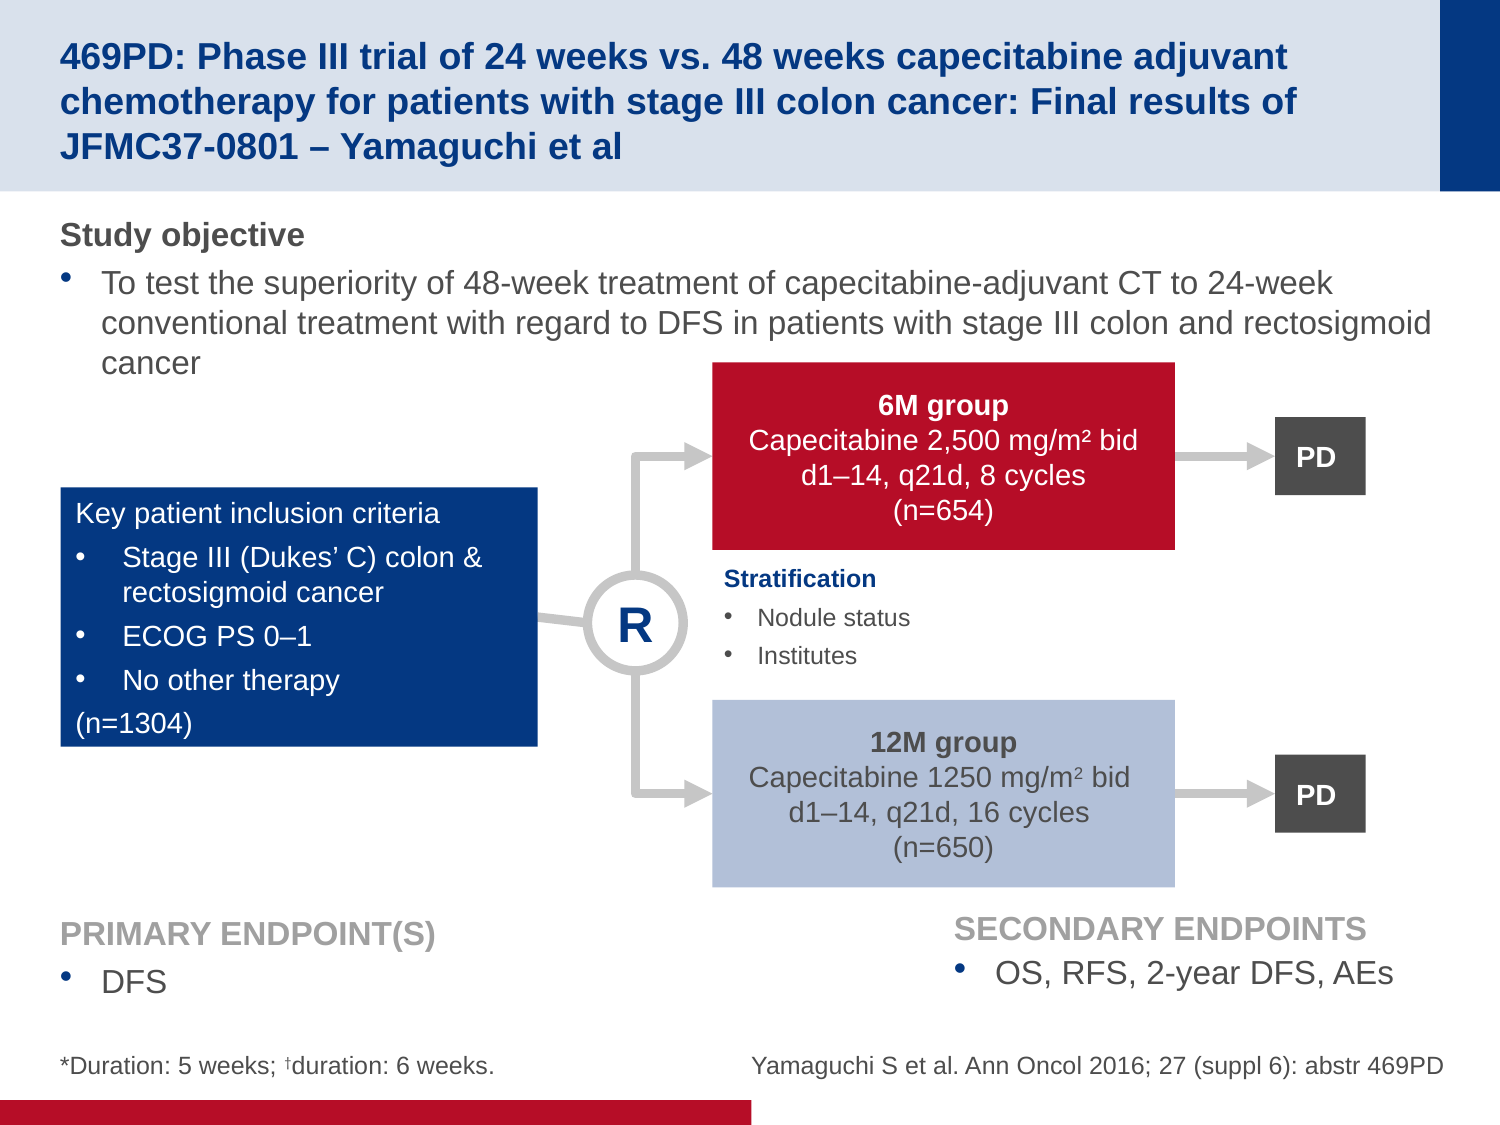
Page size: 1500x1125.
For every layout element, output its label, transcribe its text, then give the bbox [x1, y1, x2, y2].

list Yamaguchi S et al. Ann Oncol 2016; 27 (suppl 6): abstr 469PD [718, 999, 1446, 1080]
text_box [612, 693, 736, 771]
text_box PD [1275, 417, 1366, 496]
text_box *Duration: 5 weeks; †duration: 6 weeks. [59, 1040, 718, 1080]
text_box Key patient inclusion criteria Stage III (Dukes’ C) colon & rectosigmoid cancer ECOG PS 0–1 No other therapy (n=1304) [60, 487, 538, 747]
text_box Stratification Nodule status Institutes [709, 555, 1172, 702]
text_box 6M group Capecitabine 2,500 mg/m² bid d1–14, q21d, 8 cycles (n=654) [712, 362, 1175, 550]
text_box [614, 476, 734, 555]
title 469PD: Phase III trial of 24 weeks vs. 48 weeks capecitabine adjuvant chemotherapy for patients with stage III colon cancer: Final results of JFMC37-0801 – Yamaguchi et al [59, 29, 1412, 162]
text_box PD [1275, 754, 1366, 833]
text_box SECONDARY ENDPOINTS OS, RFS, 2-year DFS, AEs [939, 904, 1466, 1011]
text_box Study objective To test the superiority of 48-week treatment of capecitabine-adjuvant CT to 24-week conventional treatment with regard to DFS in patients with stage III colon and rectosigmoid cancer [59, 205, 1441, 985]
text_box R [587, 575, 684, 671]
text_box 12M group Capecitabine 1250 mg/m2 bid d1–14, q21d, 16 cycles (n=650) [712, 699, 1175, 888]
text_box PRIMARY ENDPOINT(S) DFS [59, 904, 816, 1040]
